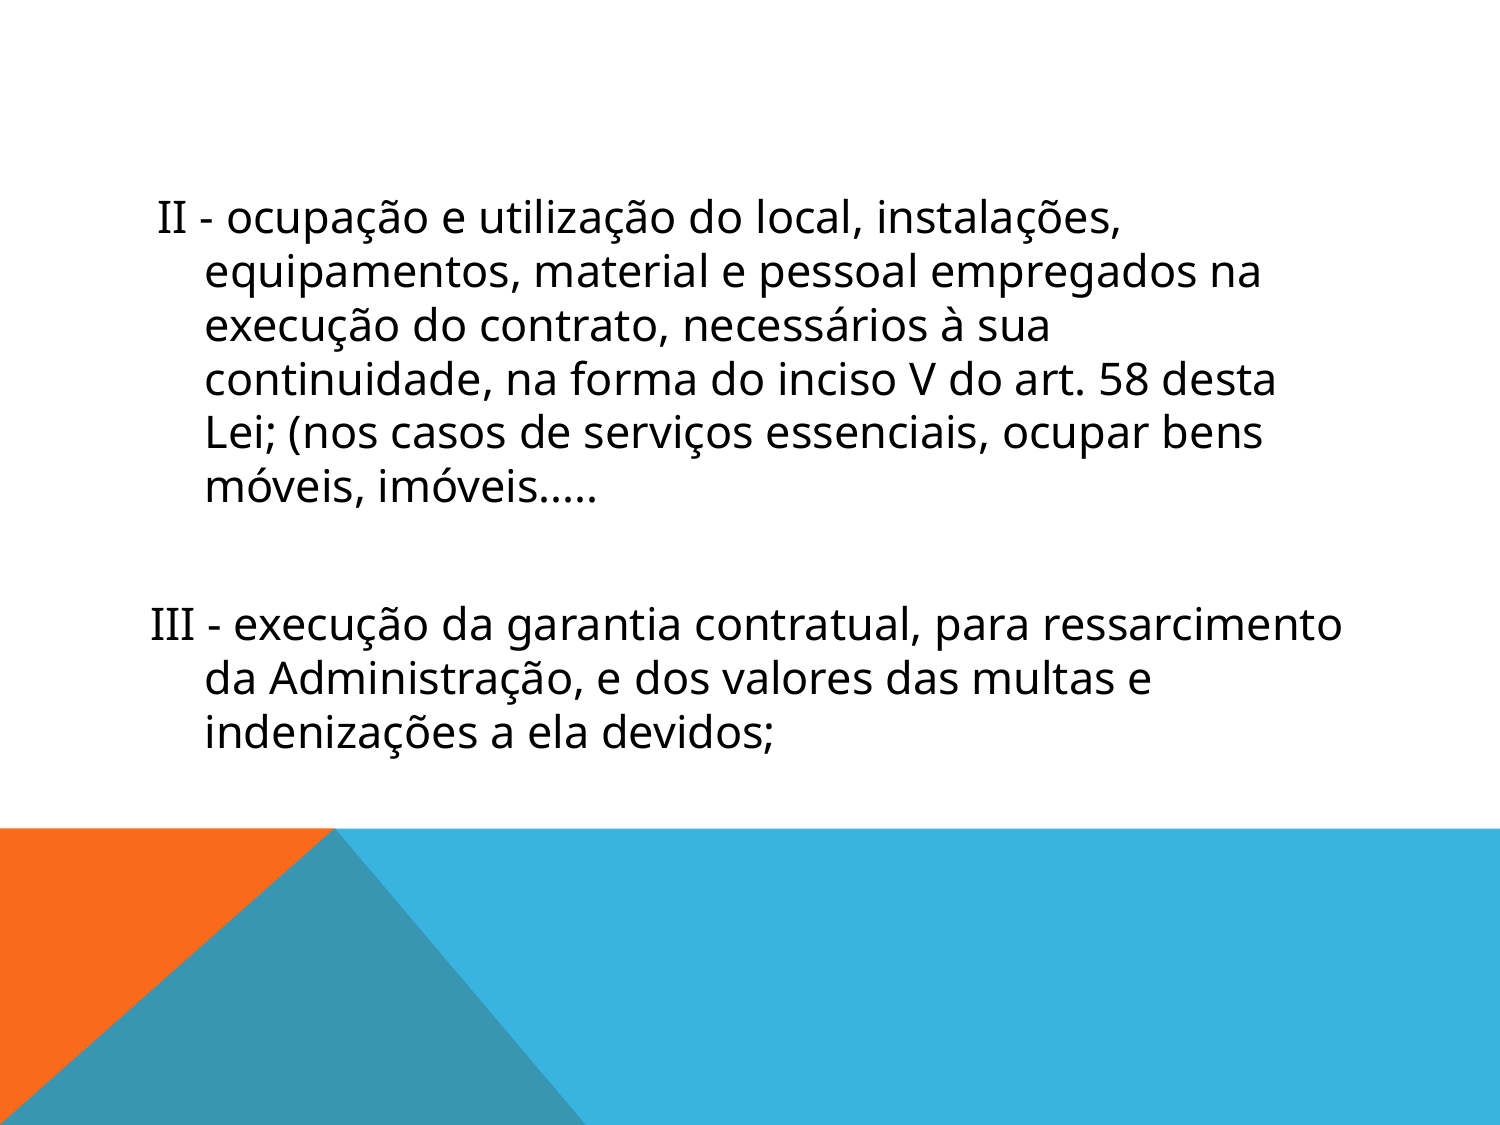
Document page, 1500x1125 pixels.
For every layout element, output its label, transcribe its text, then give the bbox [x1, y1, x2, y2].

list II - ocupação e utilização do local, instalações, equipamentos, material e pessoal empregados na execução do contrato, necessários à sua continuidade, na forma do inciso V do art. 58 desta Lei; (nos casos de serviços essenciais, ocupar bens móveis, imóveis..... III - execução da garantia contratual, para ressarcimento da Administração, e dos valores das multas e indenizações a ela devidos; [135, 180, 1369, 768]
